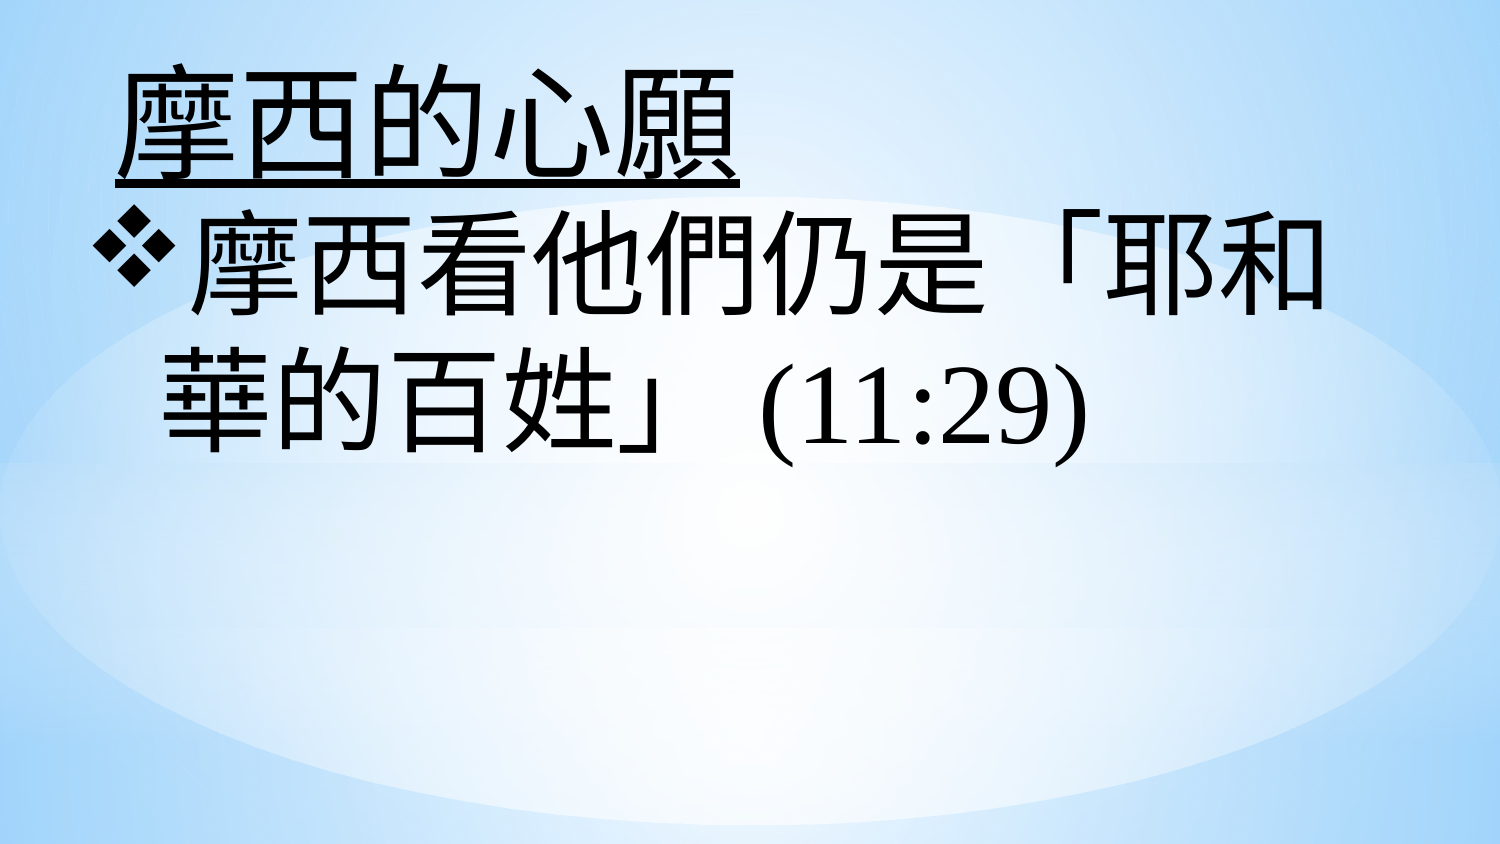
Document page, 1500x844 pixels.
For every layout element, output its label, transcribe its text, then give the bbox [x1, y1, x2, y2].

text_box 摩西的心願 [99, 37, 1288, 184]
text_box 摩西看他們仍是「耶和華的百姓」(11:29) [68, 184, 1432, 612]
